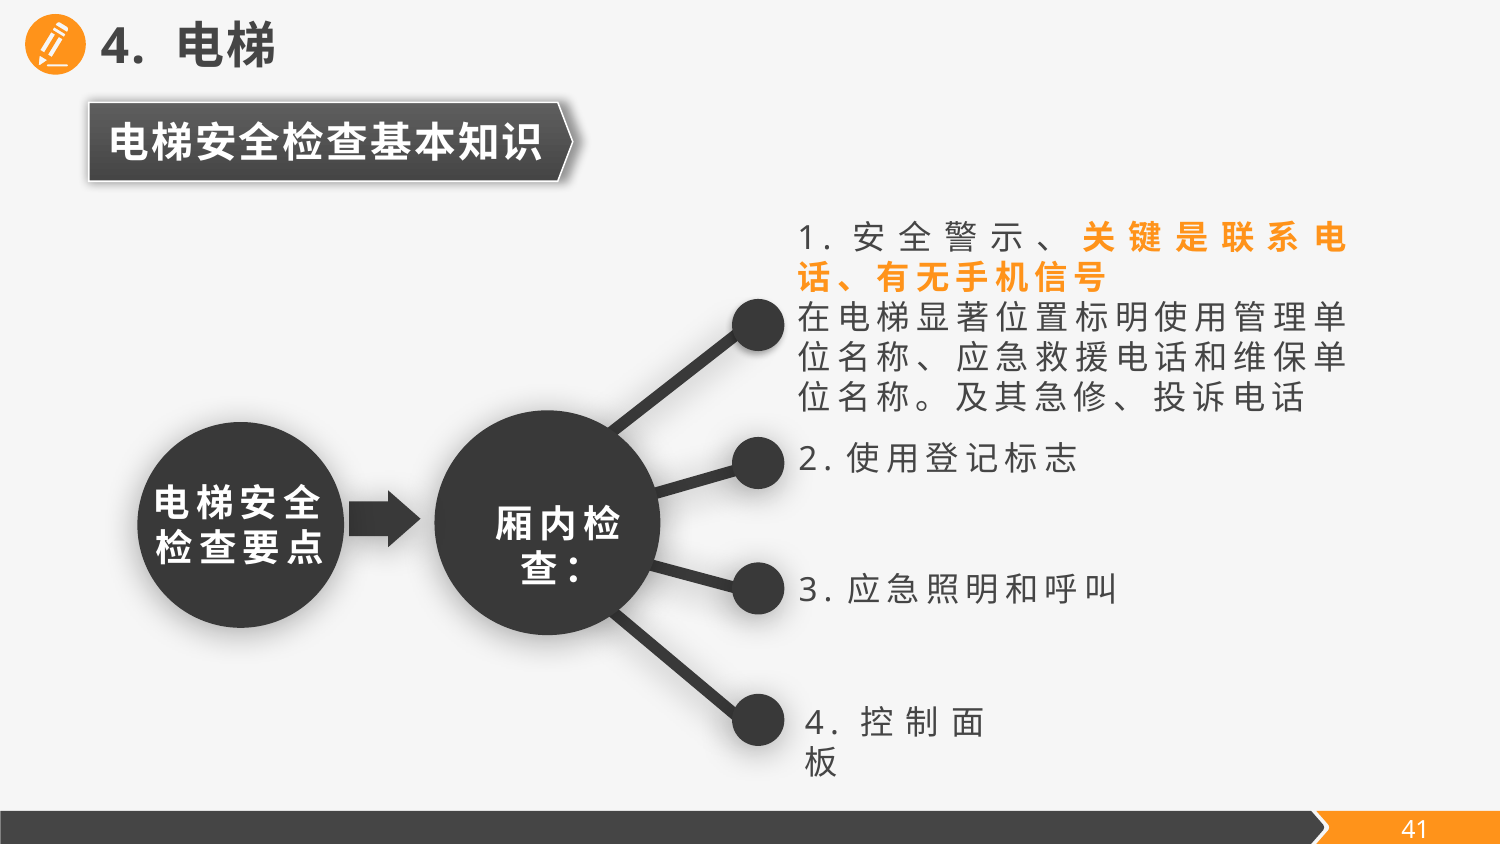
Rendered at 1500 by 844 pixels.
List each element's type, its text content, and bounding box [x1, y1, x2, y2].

text_box 4. 电梯 [85, 6, 750, 82]
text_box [132, 208, 1368, 750]
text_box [88, 102, 573, 182]
text_box [25, 13, 86, 75]
